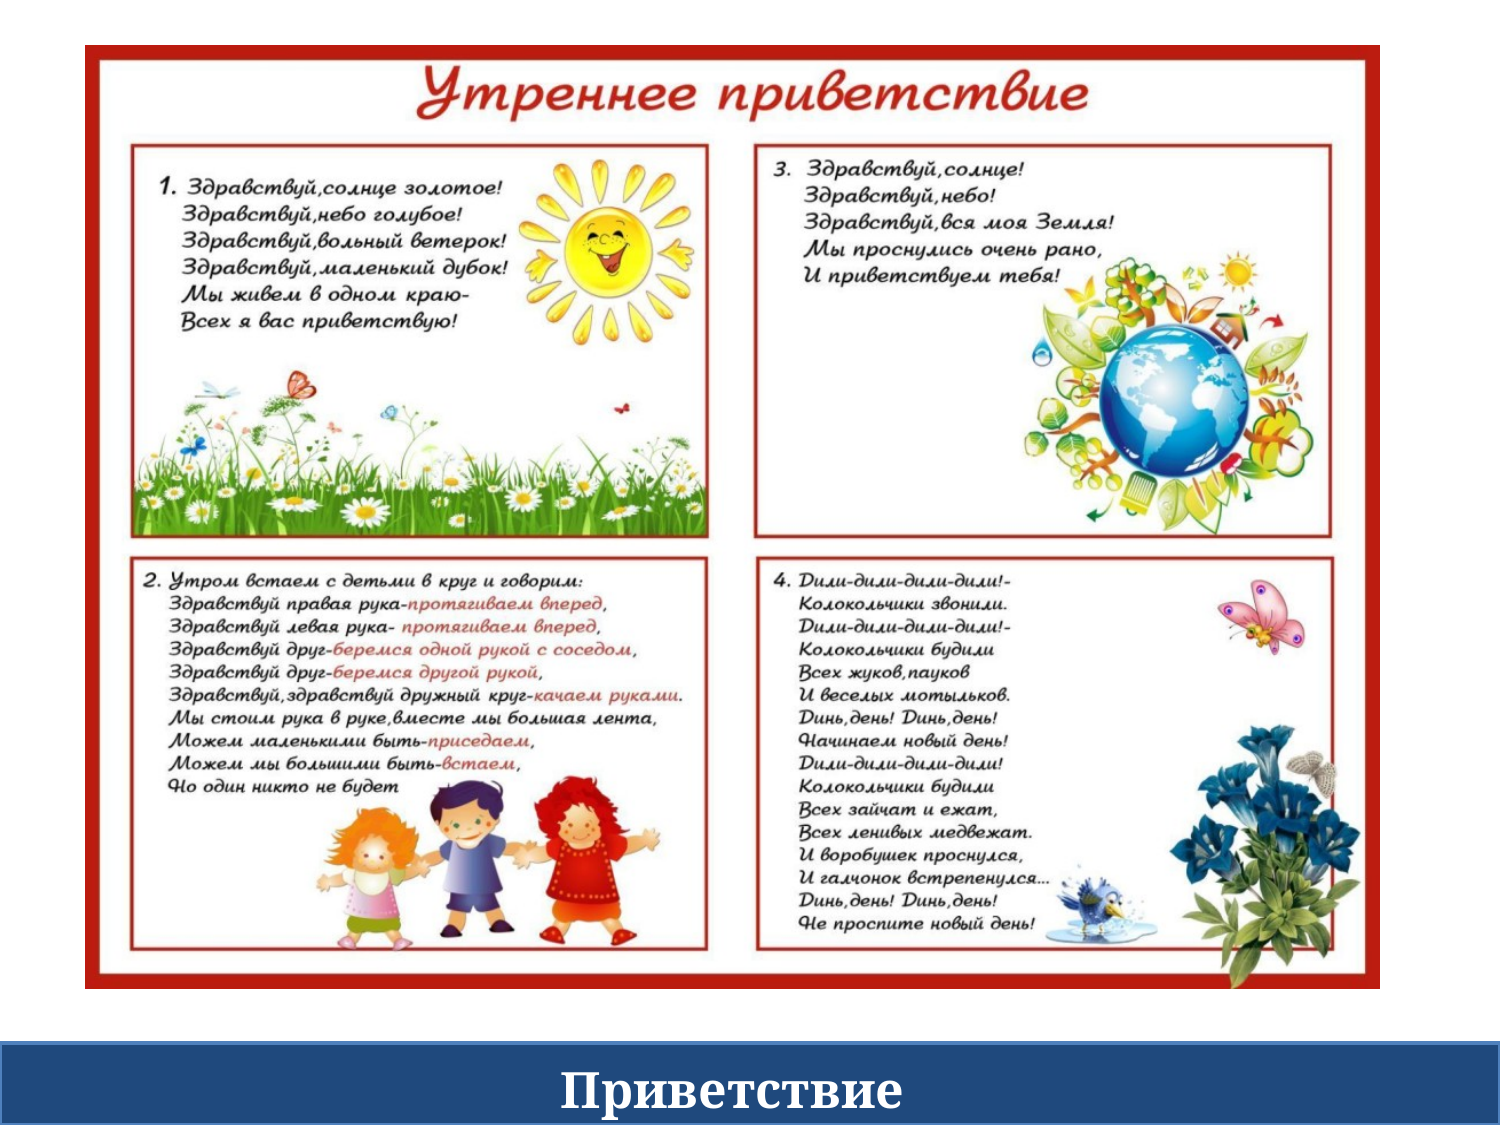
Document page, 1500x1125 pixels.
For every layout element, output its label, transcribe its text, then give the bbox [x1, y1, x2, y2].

text_box Приветствие [545, 1051, 920, 1125]
text_box [0, 1041, 1500, 1125]
picture [84, 45, 1381, 989]
